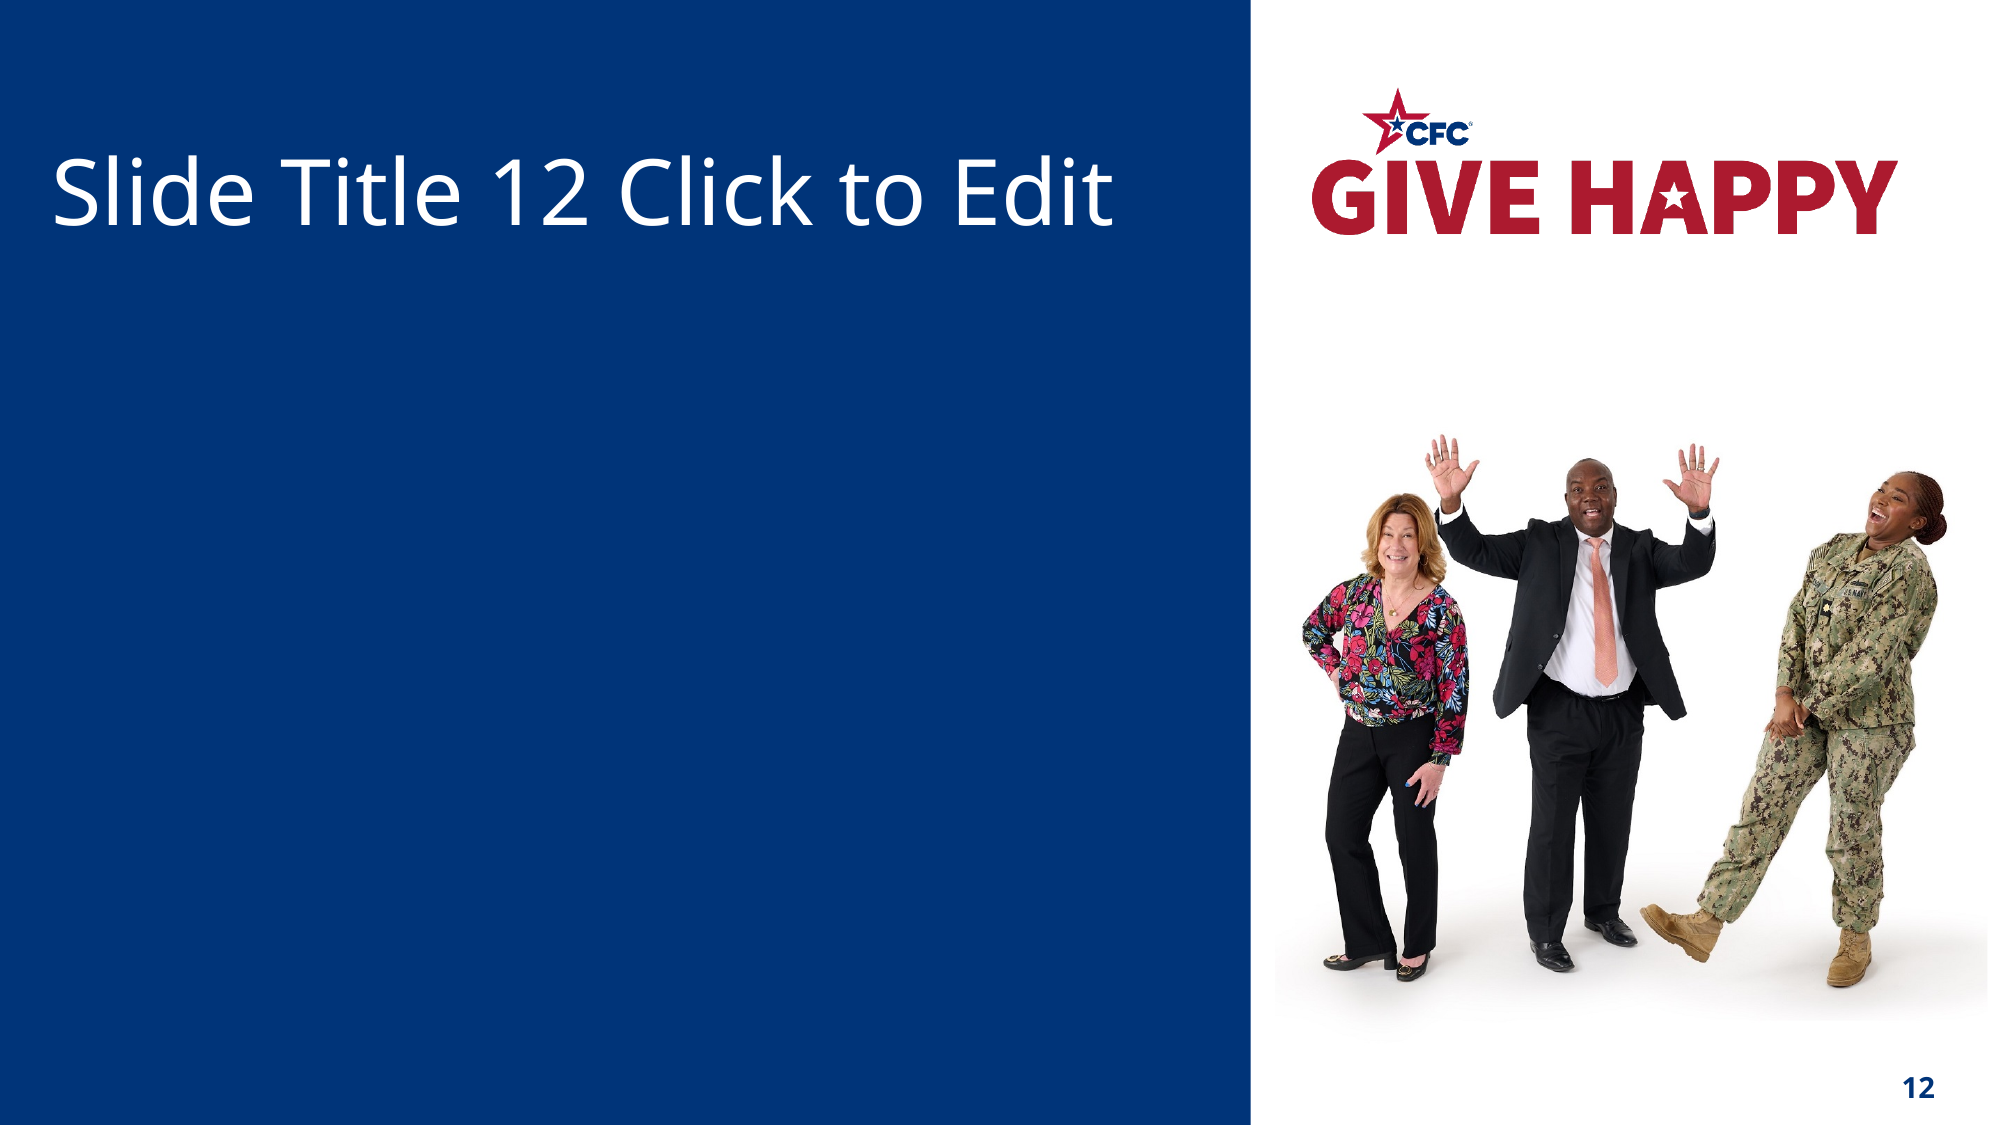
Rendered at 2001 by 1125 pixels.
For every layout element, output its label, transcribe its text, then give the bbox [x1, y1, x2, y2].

picture [1275, 377, 1988, 1075]
picture [1312, 87, 1898, 235]
title Slide Title 12 Click to Edit [36, 84, 1213, 285]
